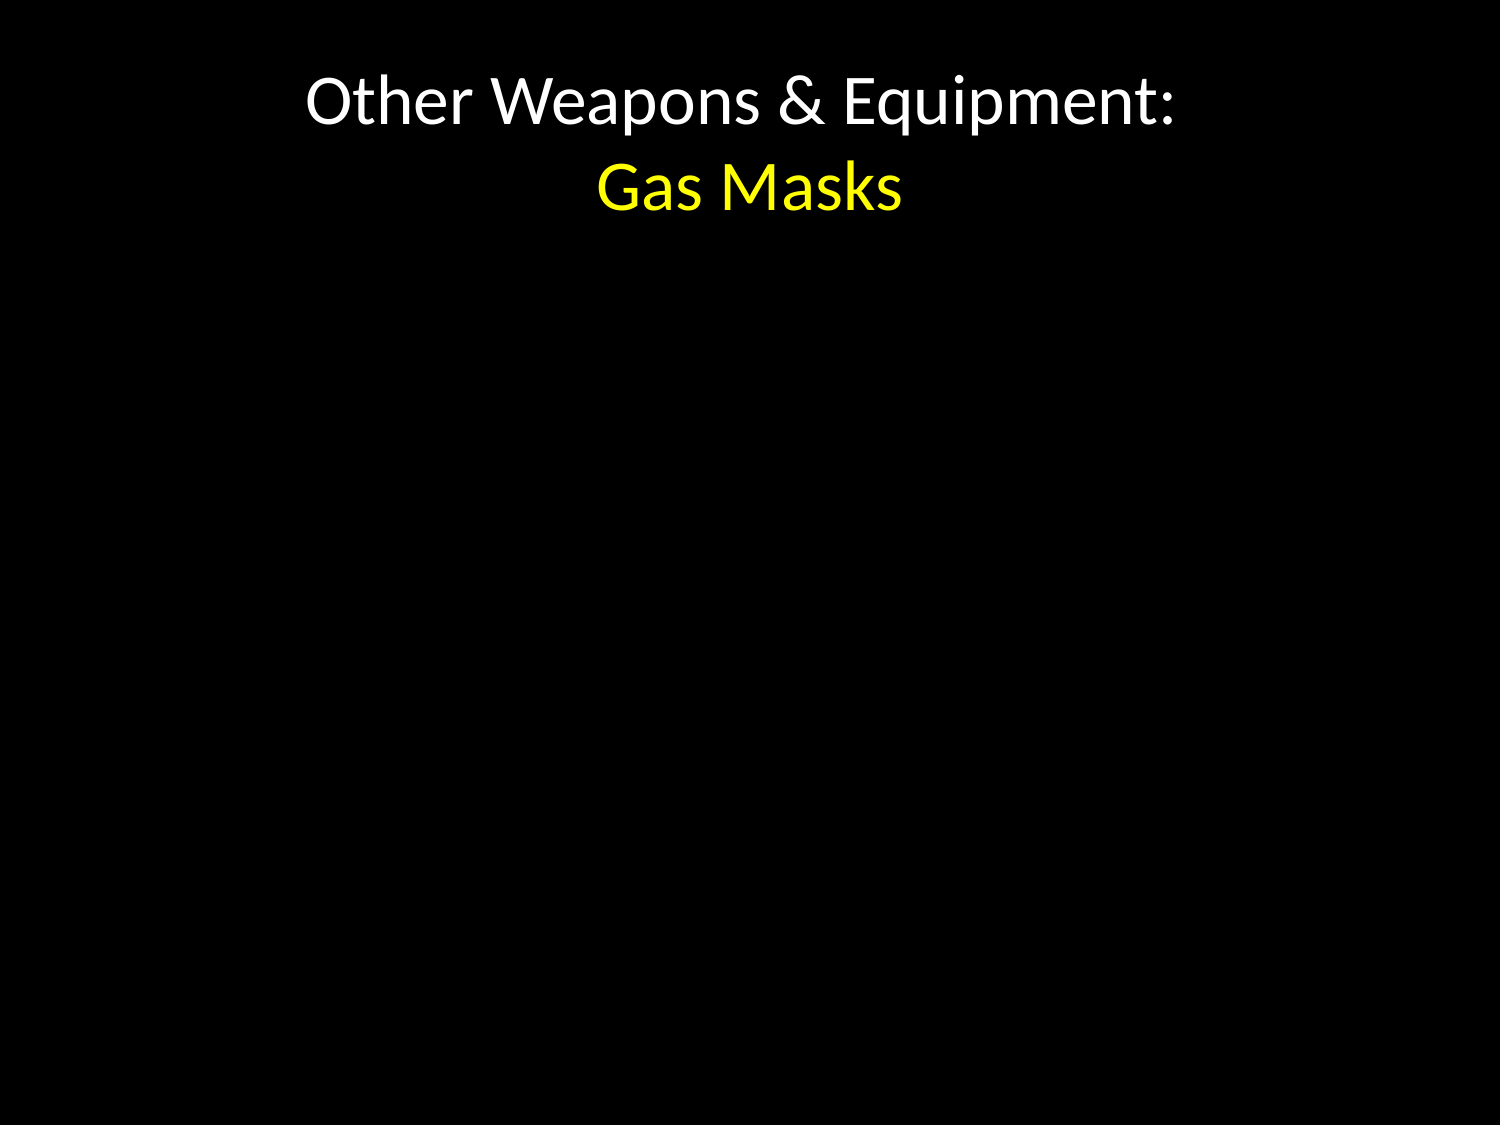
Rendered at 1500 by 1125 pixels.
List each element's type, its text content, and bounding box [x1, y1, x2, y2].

title Other Weapons & Equipment: Gas Masks [75, 45, 1425, 233]
